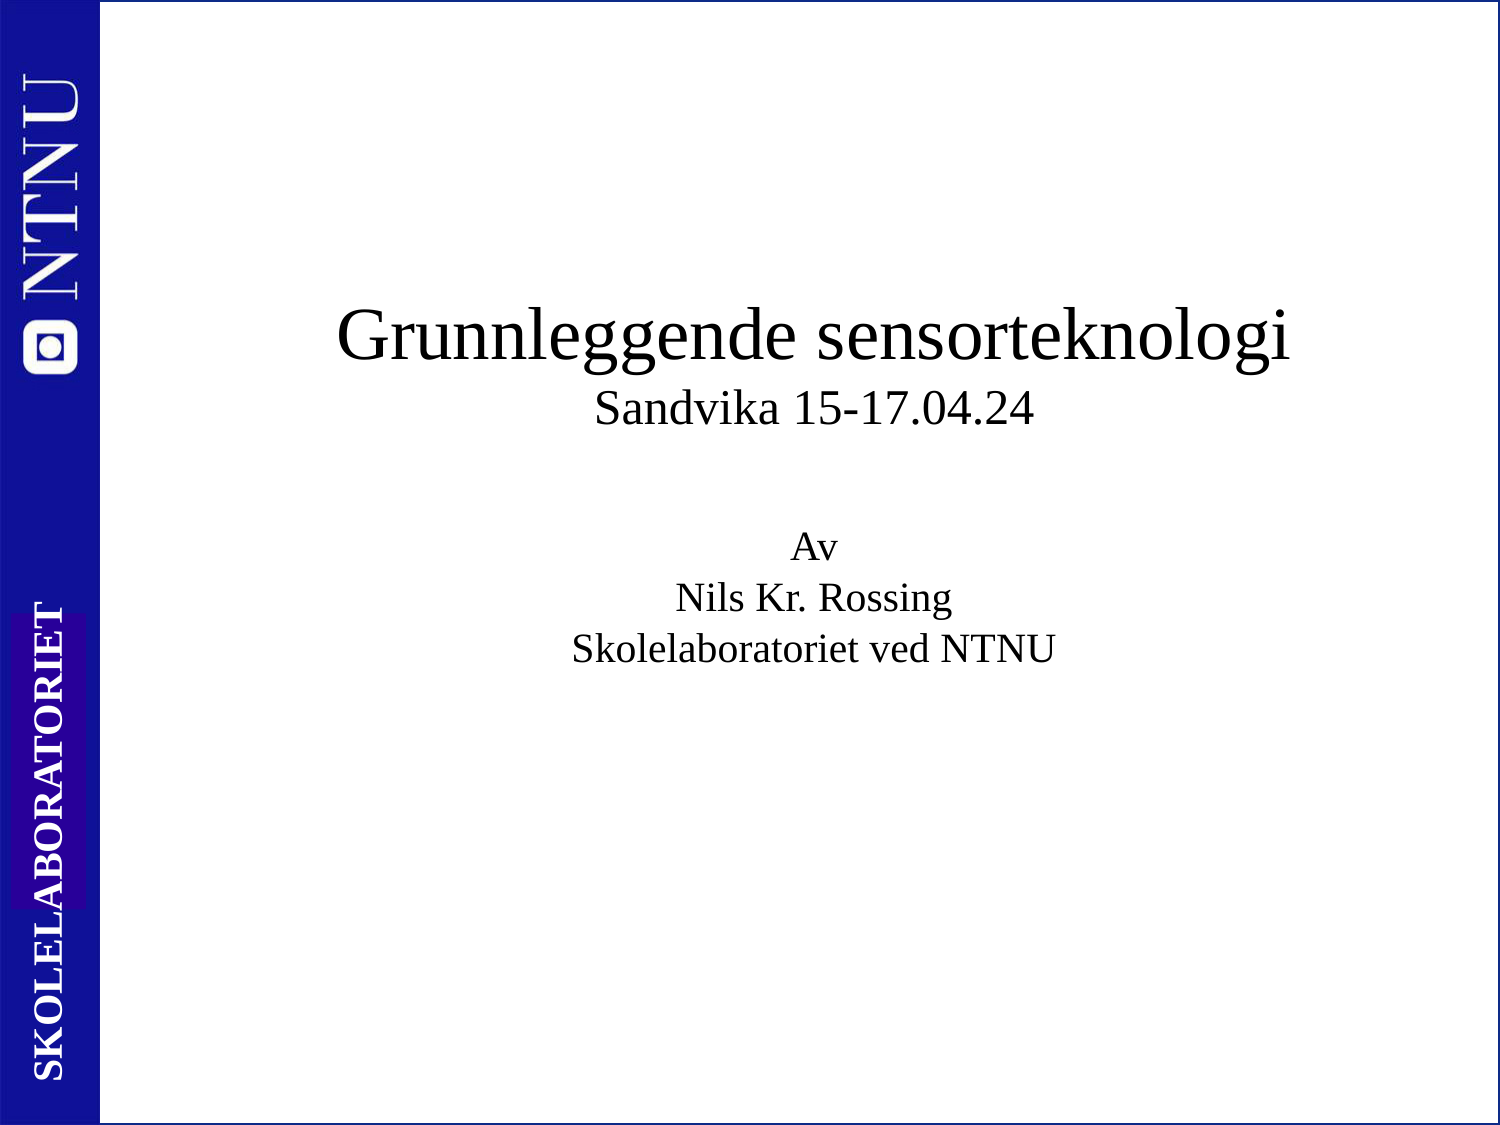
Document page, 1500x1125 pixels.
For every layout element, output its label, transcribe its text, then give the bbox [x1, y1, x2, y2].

picture [0, 0, 100, 1125]
title Grunnleggende sensorteknologi Sandvika 15-17.04.24 [176, 265, 1452, 454]
list Av Nils Kr. Rossing Skolelaboratoriet ved NTNU [176, 520, 1452, 999]
